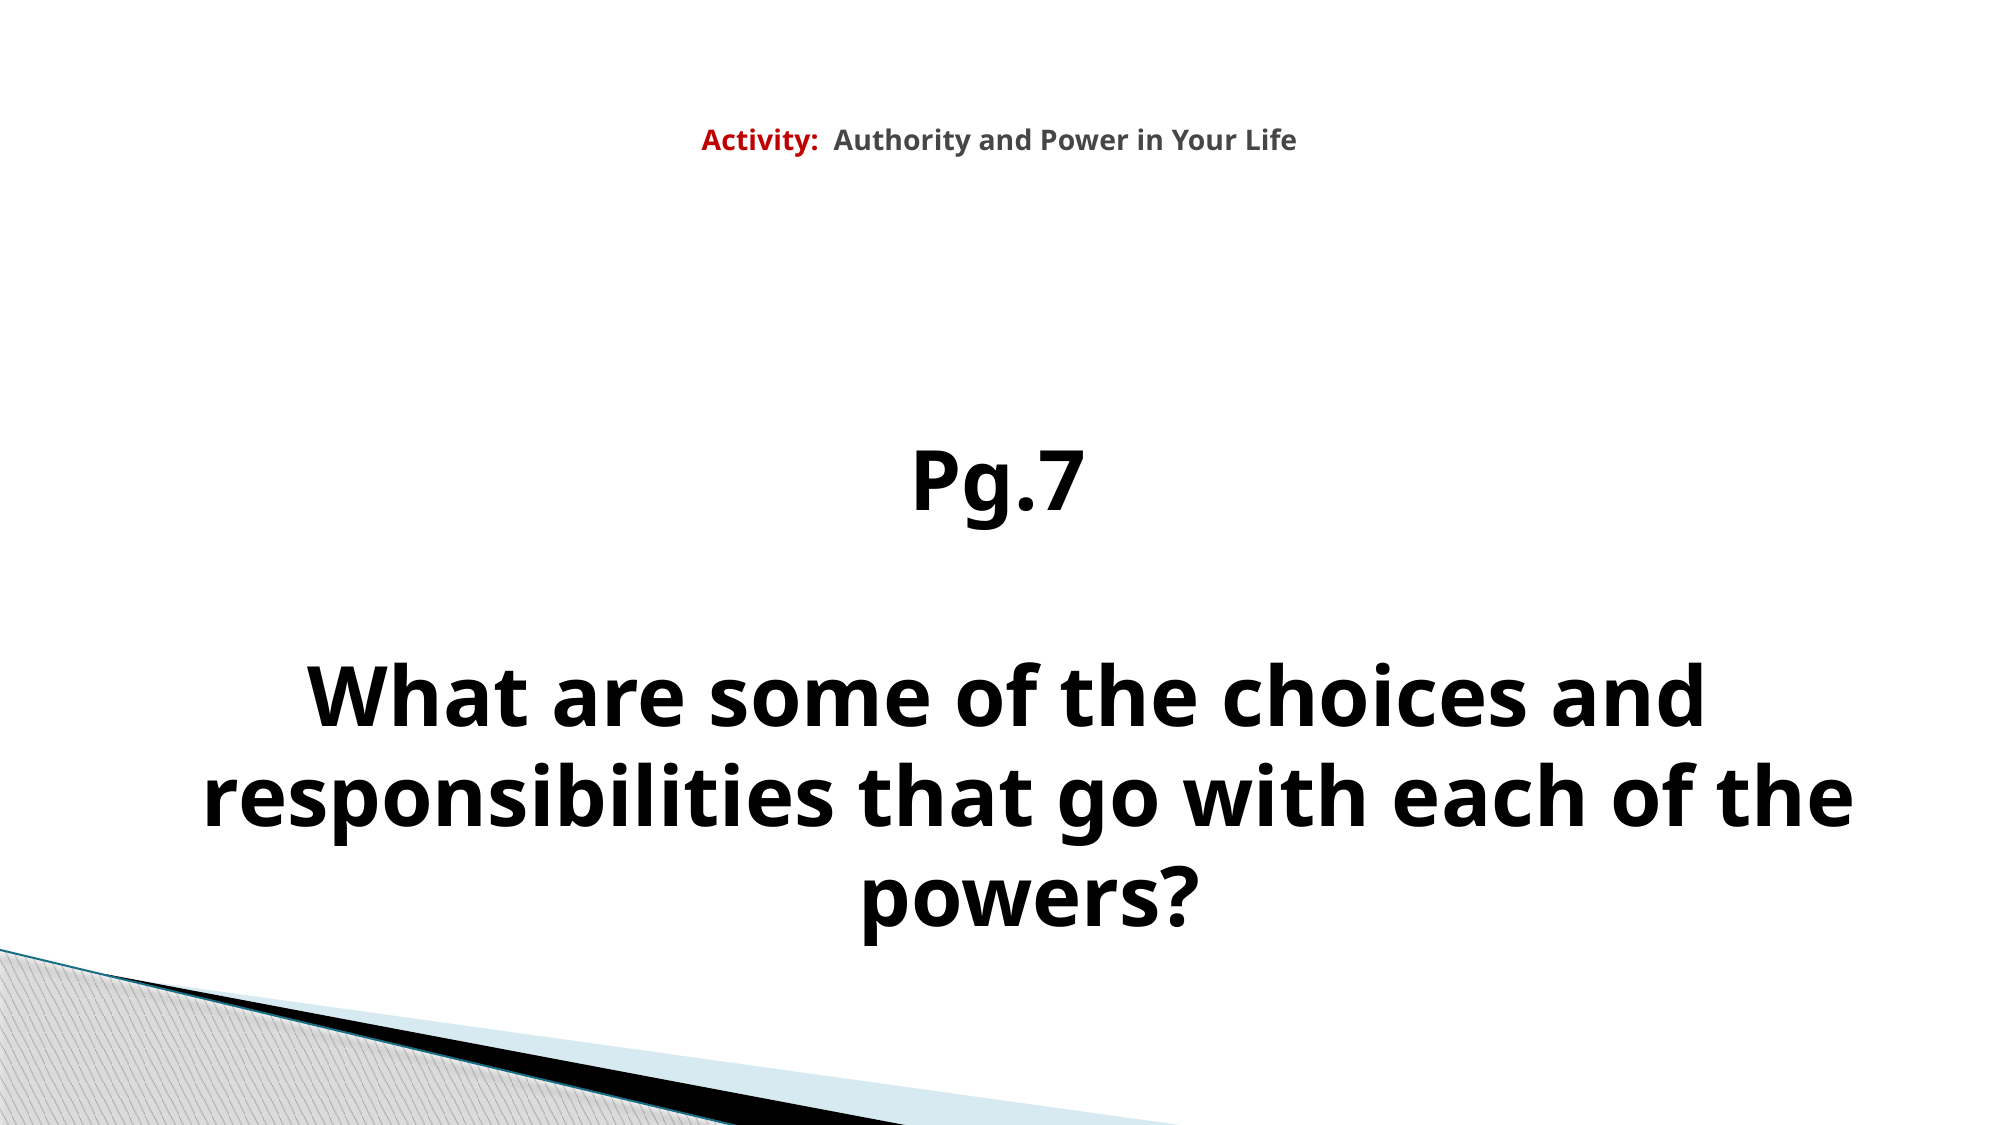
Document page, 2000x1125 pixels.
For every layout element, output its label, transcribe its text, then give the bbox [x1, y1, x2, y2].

title Activity: Authority and Power in Your Life [99, 45, 1900, 233]
list Pg.7 What are some of the choices and responsibilities that go with each of the powers? [99, 243, 1900, 986]
